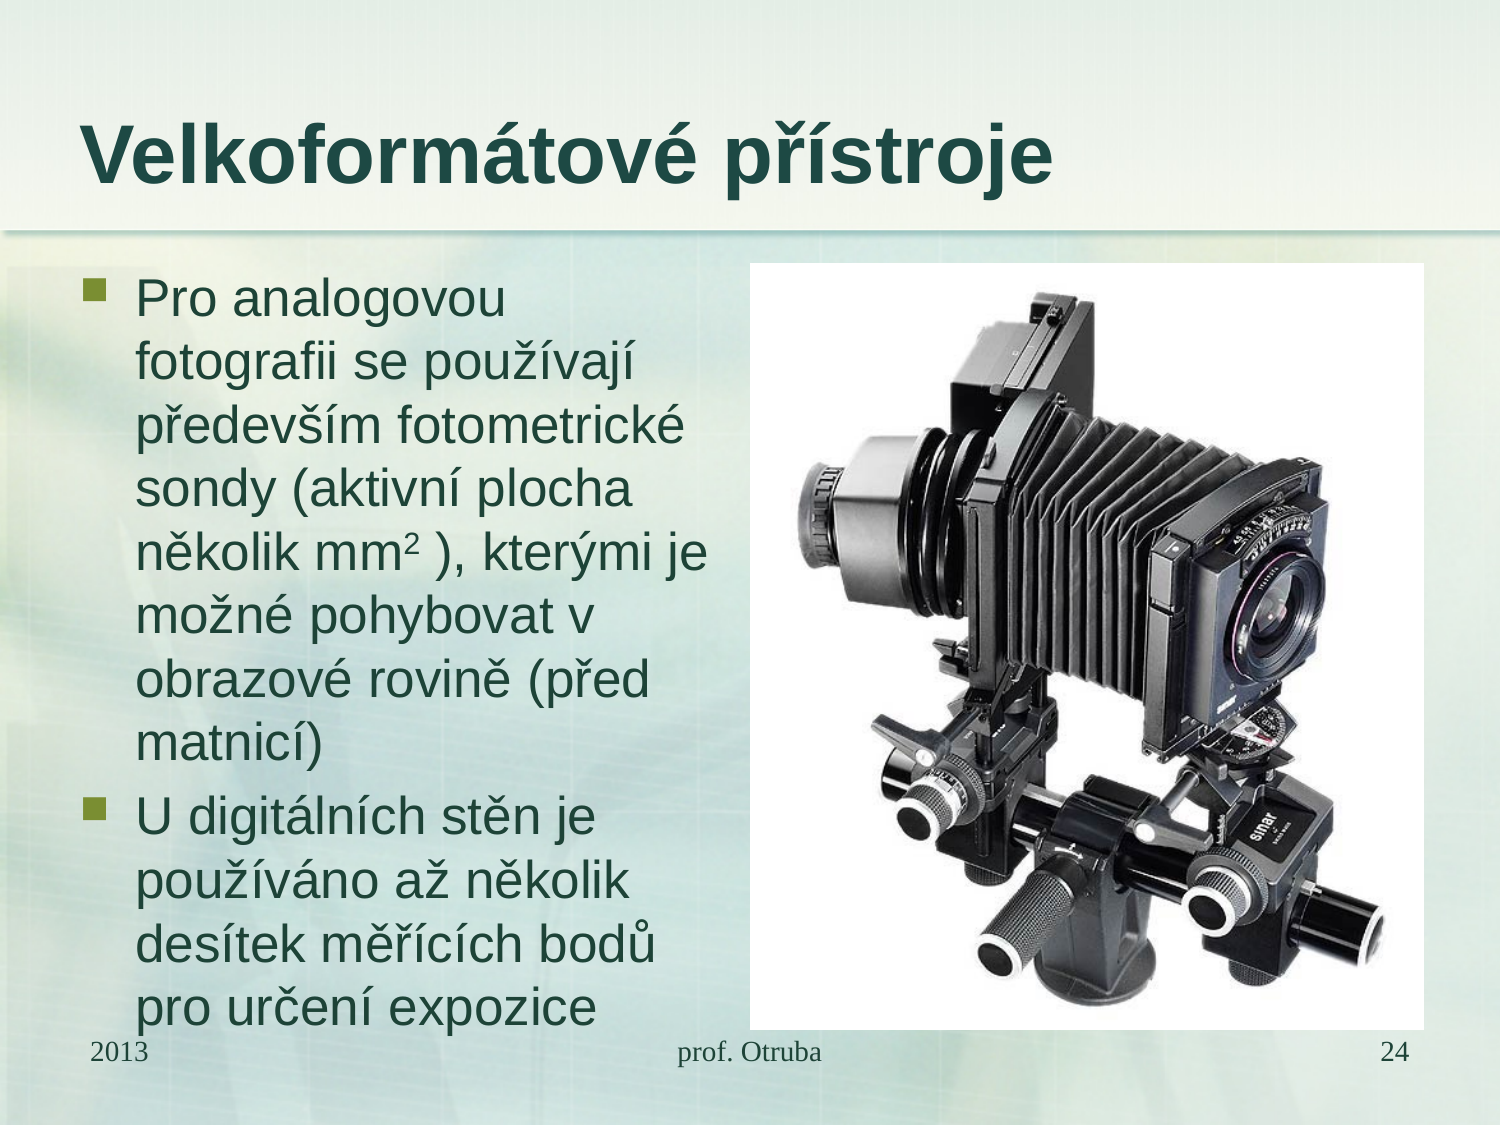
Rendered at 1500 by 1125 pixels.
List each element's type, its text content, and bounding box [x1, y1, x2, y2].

footer prof. Otruba [512, 1024, 988, 1103]
slide_number 2013 [74, 1024, 426, 1103]
title Velkoformátové přístroje [64, 78, 1424, 222]
list Pro analogovou fotografii se používají především fotometrické sondy (aktivní plocha několik mm2 ), kterými je možné pohybovat v obrazové rovině (před matnicí) U digitálních stěn je používáno až několik desítek měřících bodů pro určení expozice [64, 255, 732, 1047]
slide_number 24 [1074, 1033, 1426, 1103]
picture [0, 0, 1500, 1125]
